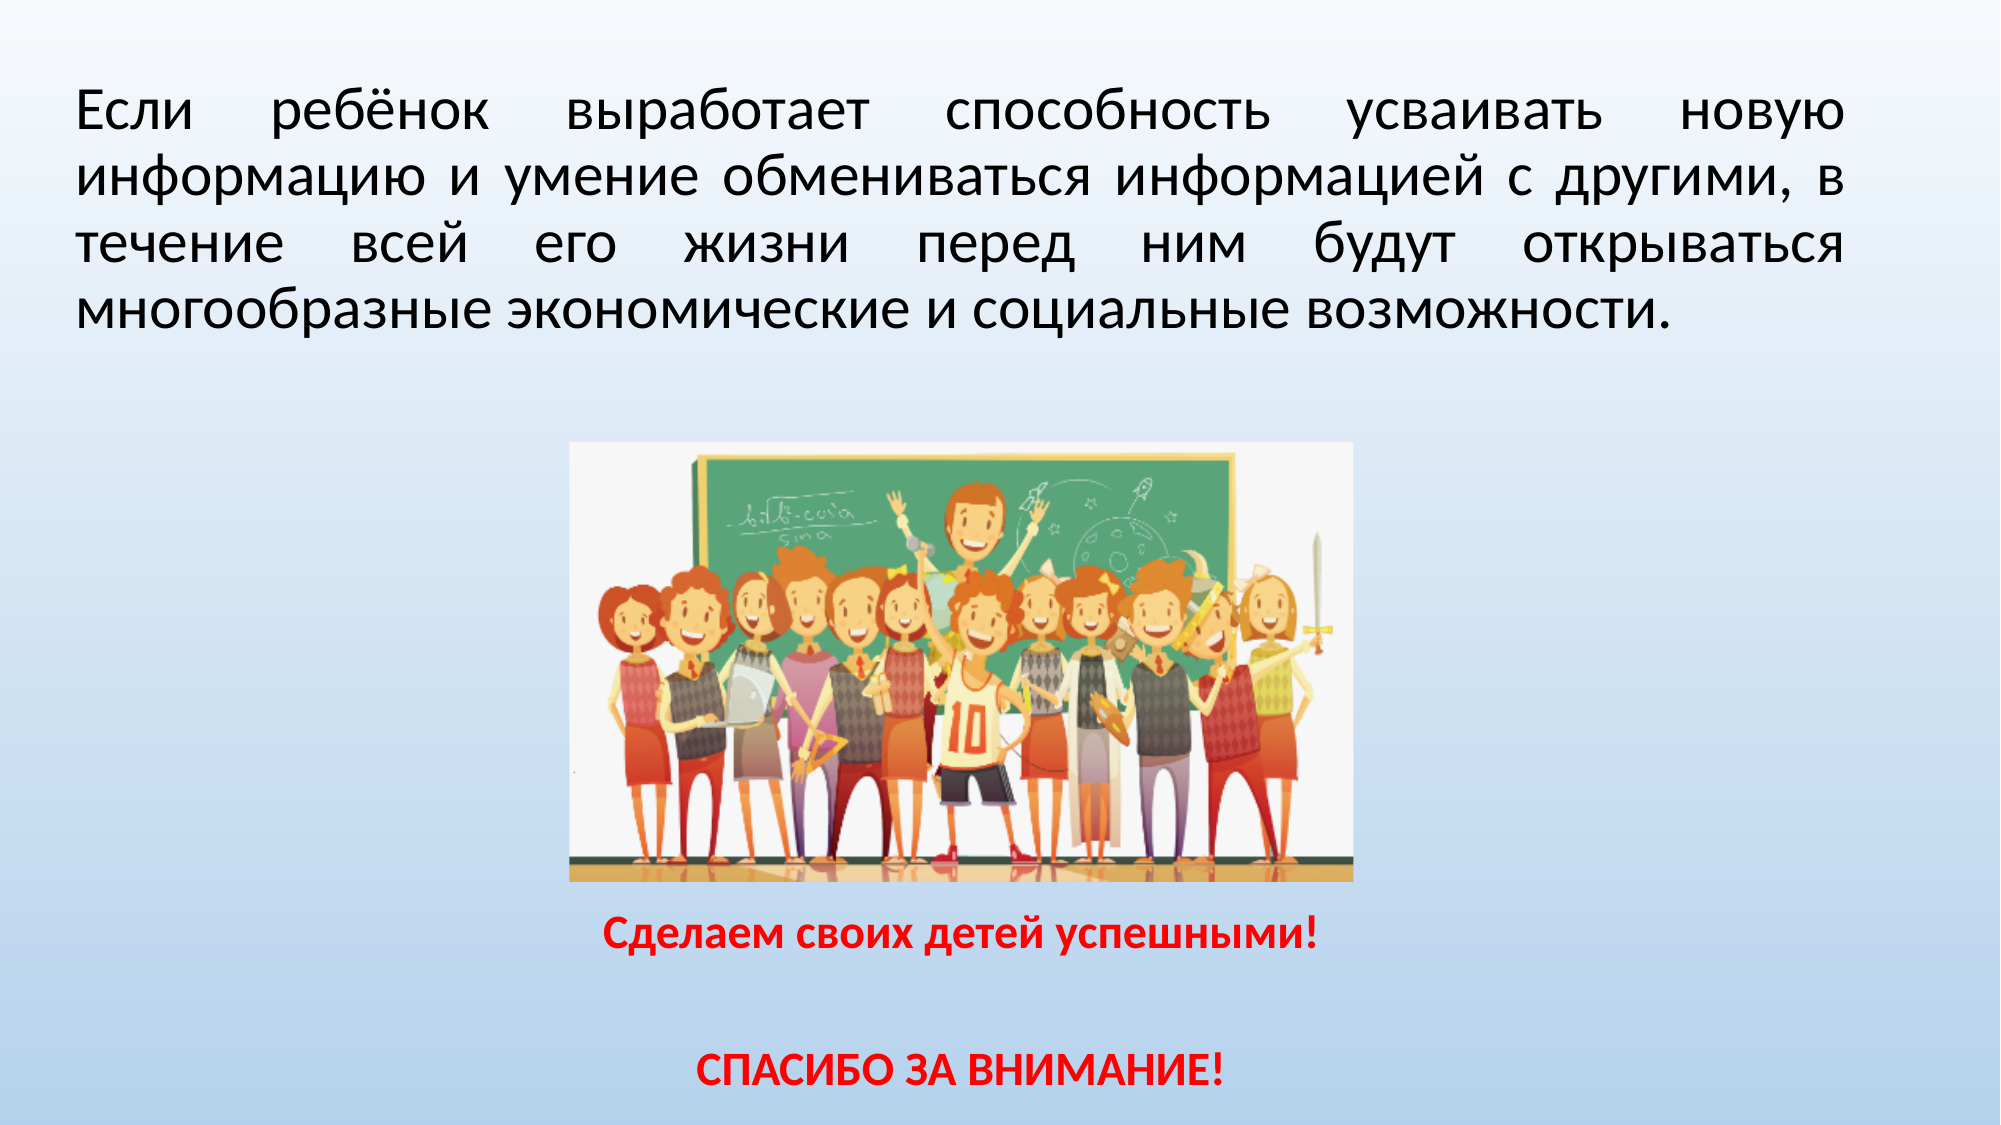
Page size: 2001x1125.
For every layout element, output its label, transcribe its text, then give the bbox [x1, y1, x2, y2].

picture [569, 442, 1354, 883]
list Если ребёнок выработает способность усваивать новую информацию и умение обмениваться информацией с другими, в течение всей его жизни перед ним будут открываться многообразные экономические и социальные возможности. Сделаем своих детей успешными! СПАСИБО ЗА ВНИМАНИЕ! [60, 68, 1863, 1109]
